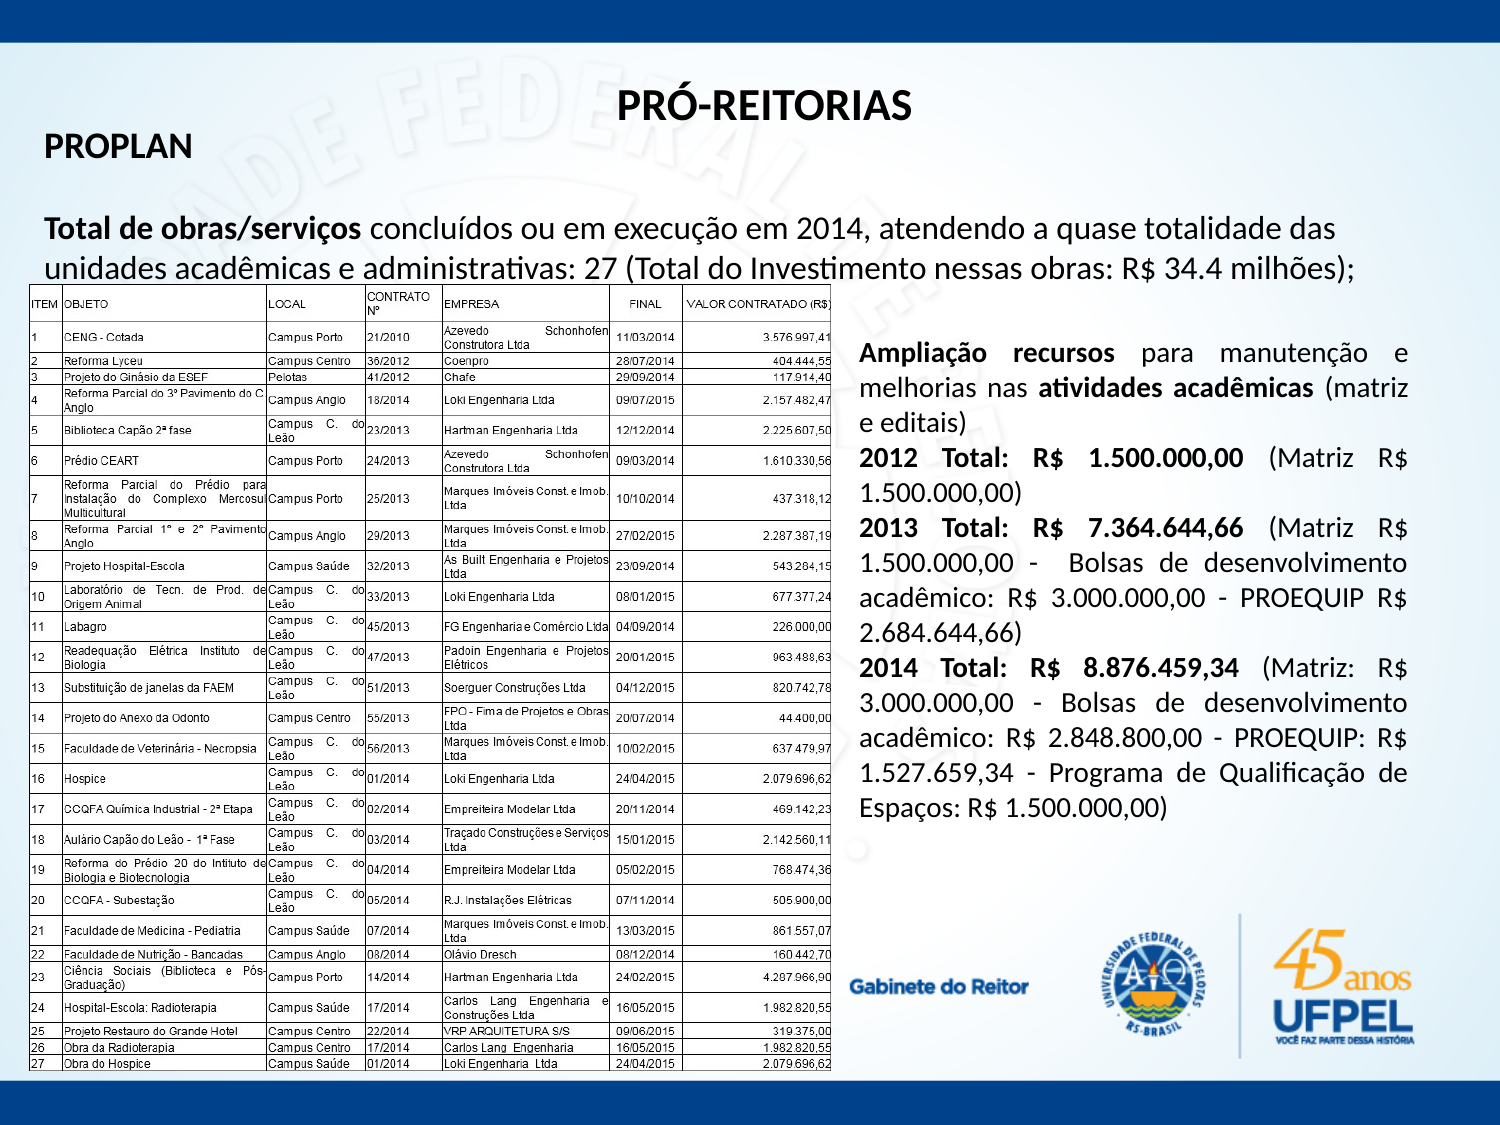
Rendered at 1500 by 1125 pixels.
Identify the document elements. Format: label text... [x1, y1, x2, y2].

text_box PRÓ-REITORIAS [29, 66, 1500, 138]
text_box PROPLAN Total de obras/serviços concluídos ou em execução em 2014, atendendo a quase totalidade das unidades acadêmicas e administrativas: 27 (Total do Investimento nessas obras: R$ 34.4 milhões); [29, 113, 1471, 294]
text_box Ampliação recursos para manutenção e melhorias nas atividades acadêmicas (matriz e editais) 2012 Total: R$ 1.500.000,00 (Matriz R$ 1.500.000,00) 2013 Total: R$ 7.364.644,66 (Matriz R$ 1.500.000,00 - Bolsas de desenvolvimento acadêmico: R$ 3.000.000,00 - PROEQUIP R$ 2.684.644,66) 2014 Total: R$ 8.876.459,34 (Matriz: R$ 3.000.000,00 - Bolsas de desenvolvimento acadêmico: R$ 2.848.800,00 - PROEQUIP: R$ 1.527.659,34 - Programa de Qualificação de Espaços: R$ 1.500.000,00) [844, 326, 1424, 866]
picture [0, 0, 1500, 1125]
